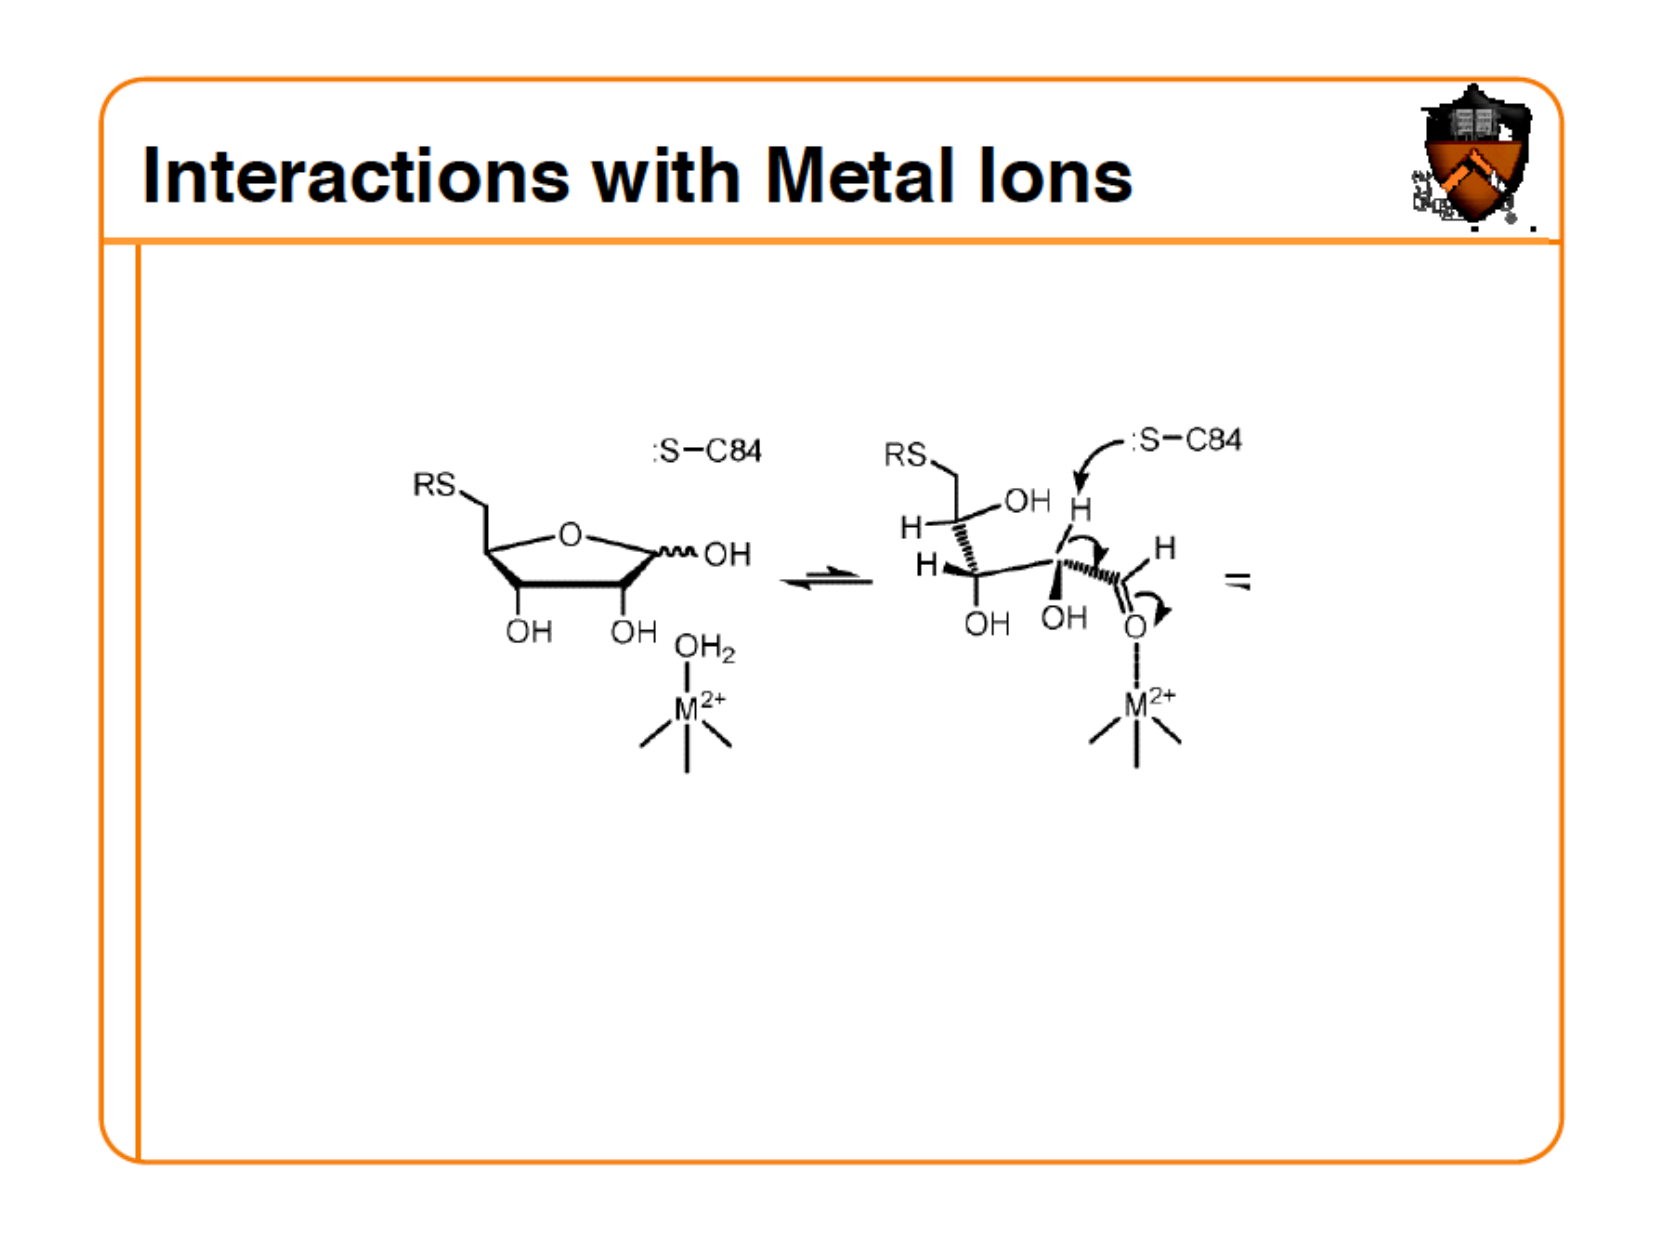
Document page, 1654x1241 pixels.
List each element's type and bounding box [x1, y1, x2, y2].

picture [82, 65, 1583, 1184]
